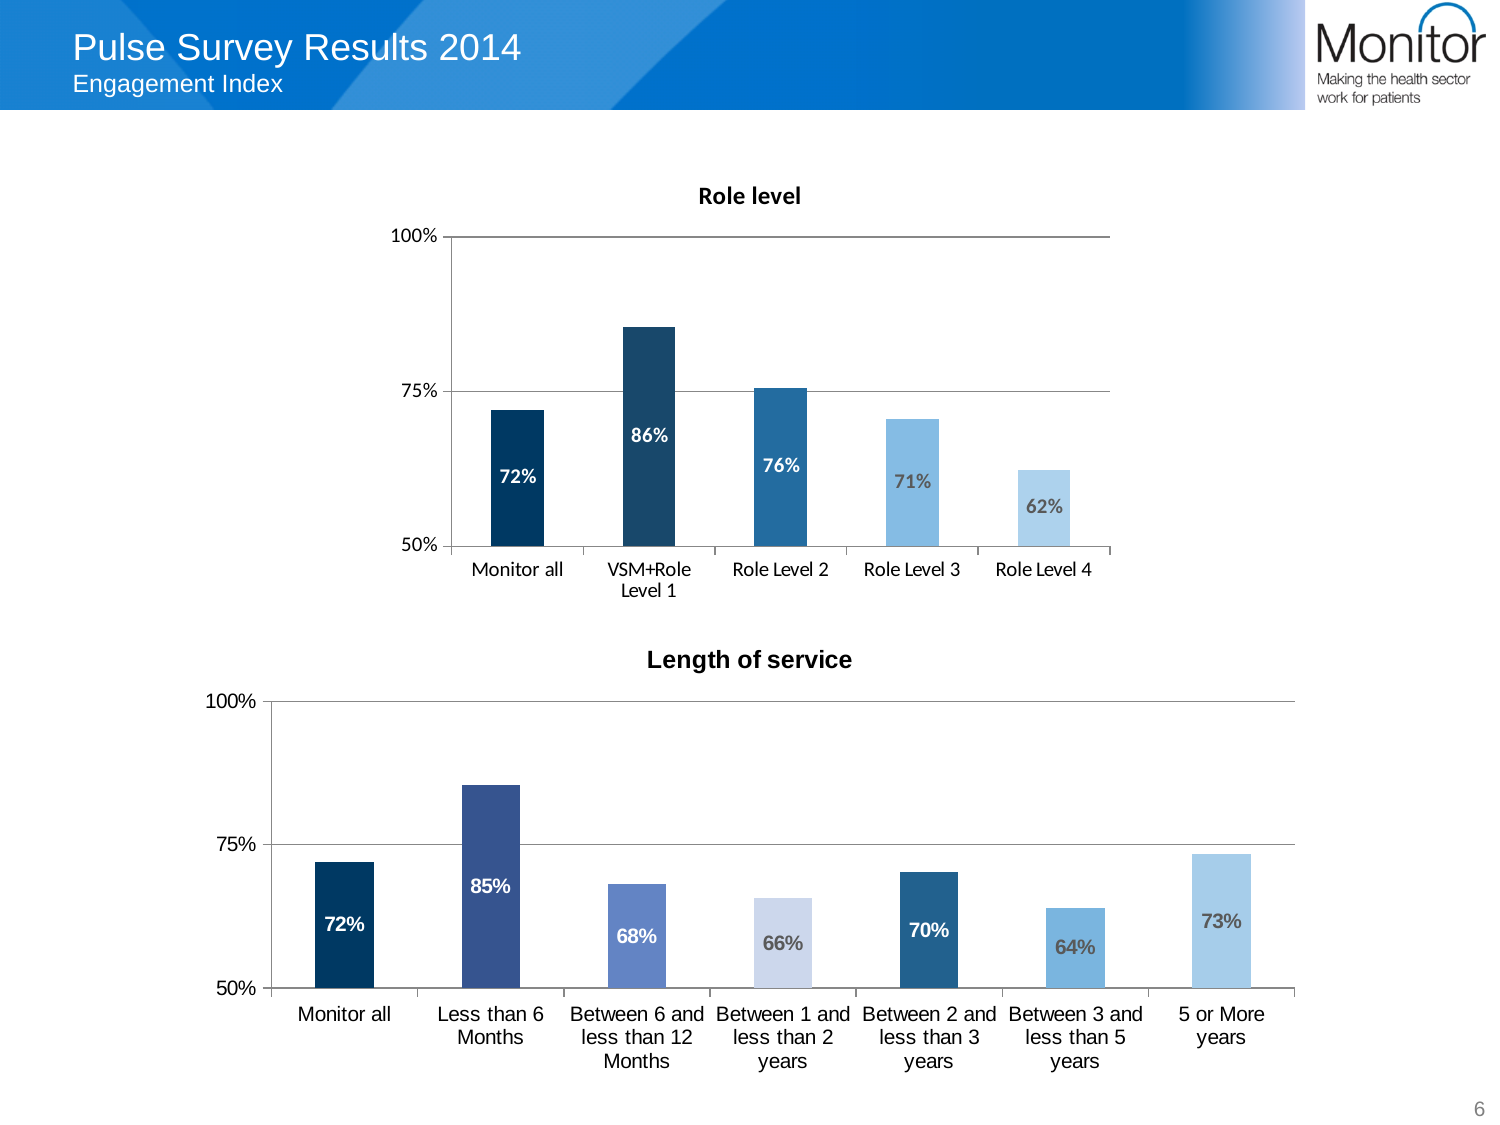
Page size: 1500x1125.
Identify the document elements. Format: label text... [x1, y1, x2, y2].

text_box Pulse Survey Results 2014 Engagement Index [72, 19, 1161, 102]
picture [0, 0, 937, 110]
chart [374, 160, 1126, 612]
picture [1316, 0, 1486, 109]
chart [182, 621, 1318, 1083]
slide_number 6 [1149, 1087, 1500, 1124]
